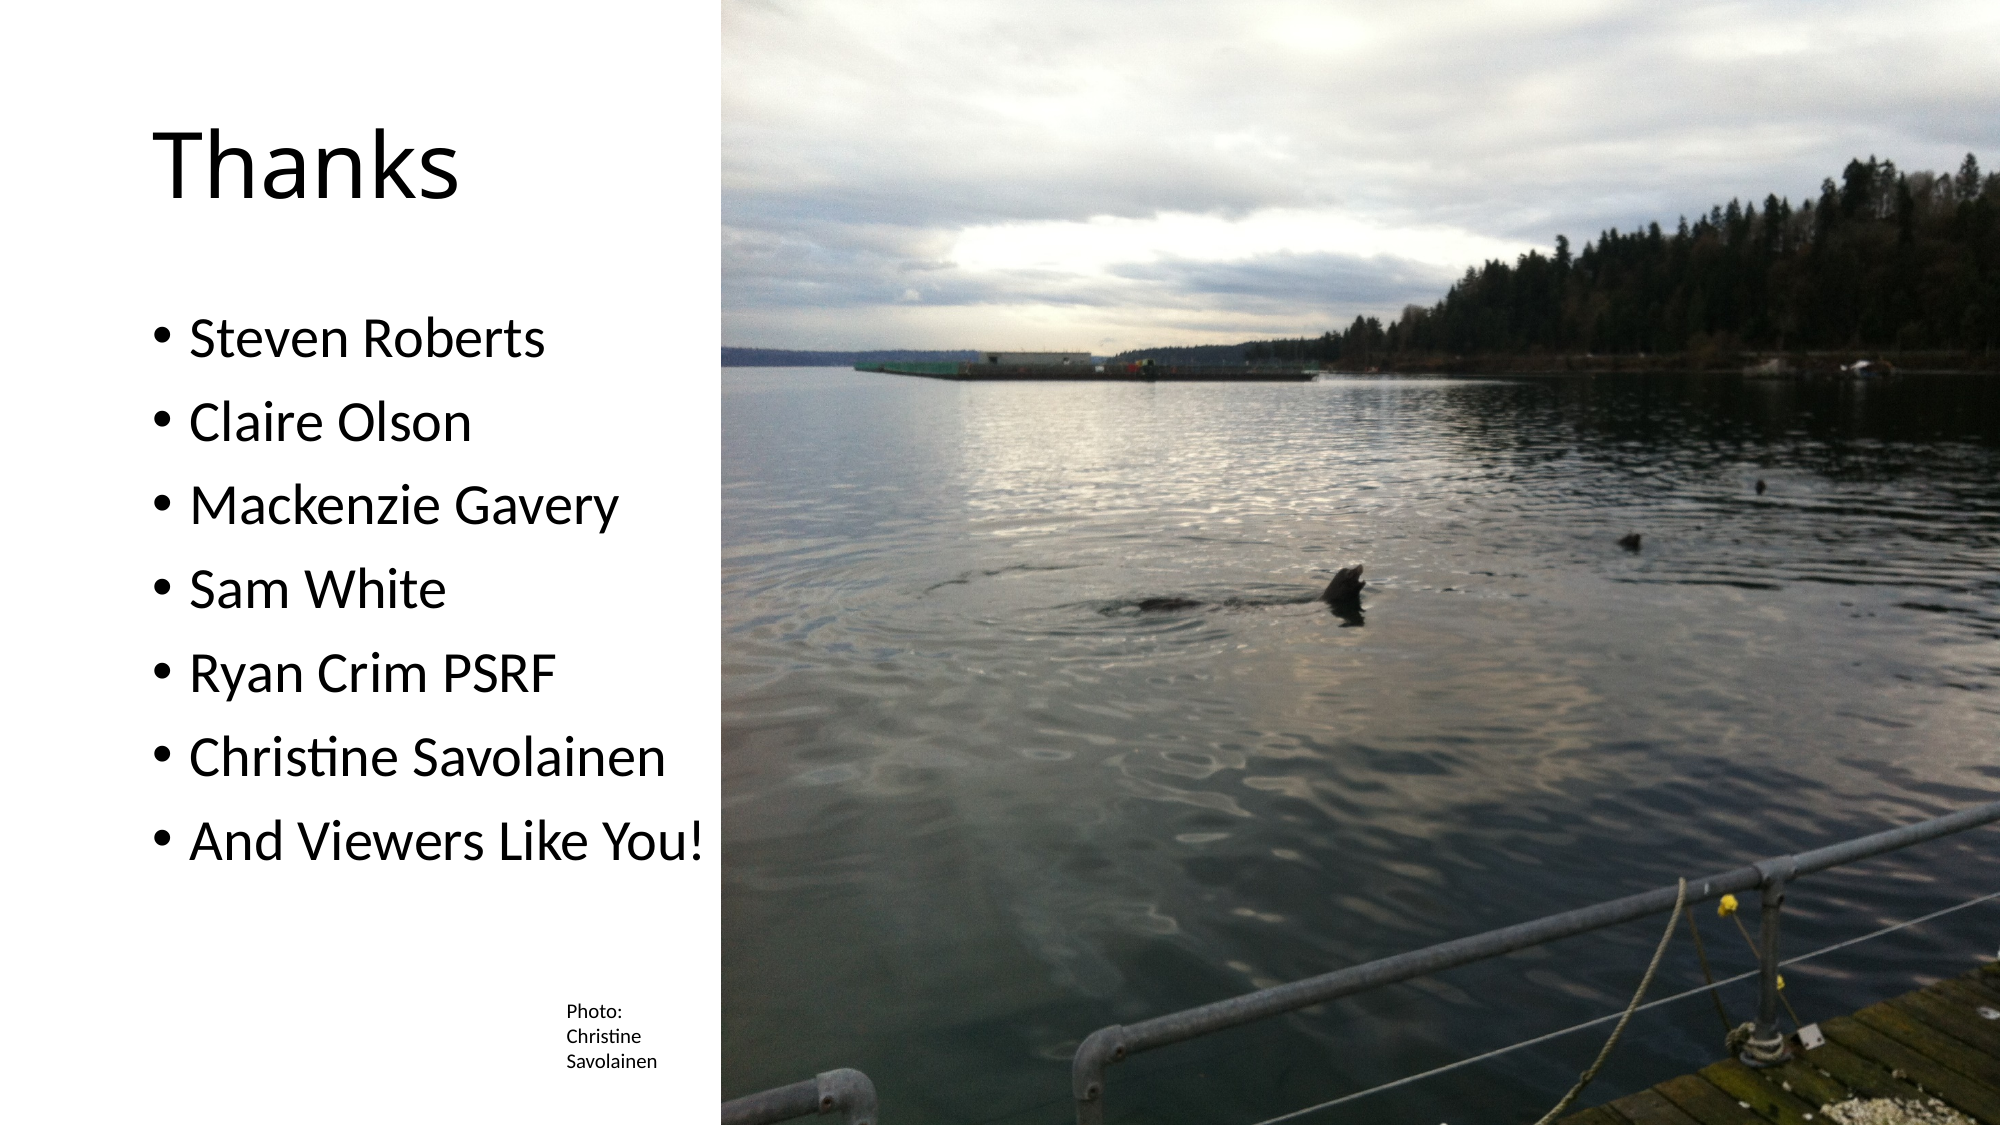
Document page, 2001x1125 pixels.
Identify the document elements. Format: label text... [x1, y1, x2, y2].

picture [721, 0, 2000, 1125]
title Thanks [137, 59, 721, 278]
list Steven Roberts Claire Olson Mackenzie Gavery Sam White Ryan Crim PSRF Christine Savolainen And Viewers Like You! [137, 299, 721, 1014]
text_box Photo: Christine Savolainen [551, 990, 707, 1080]
